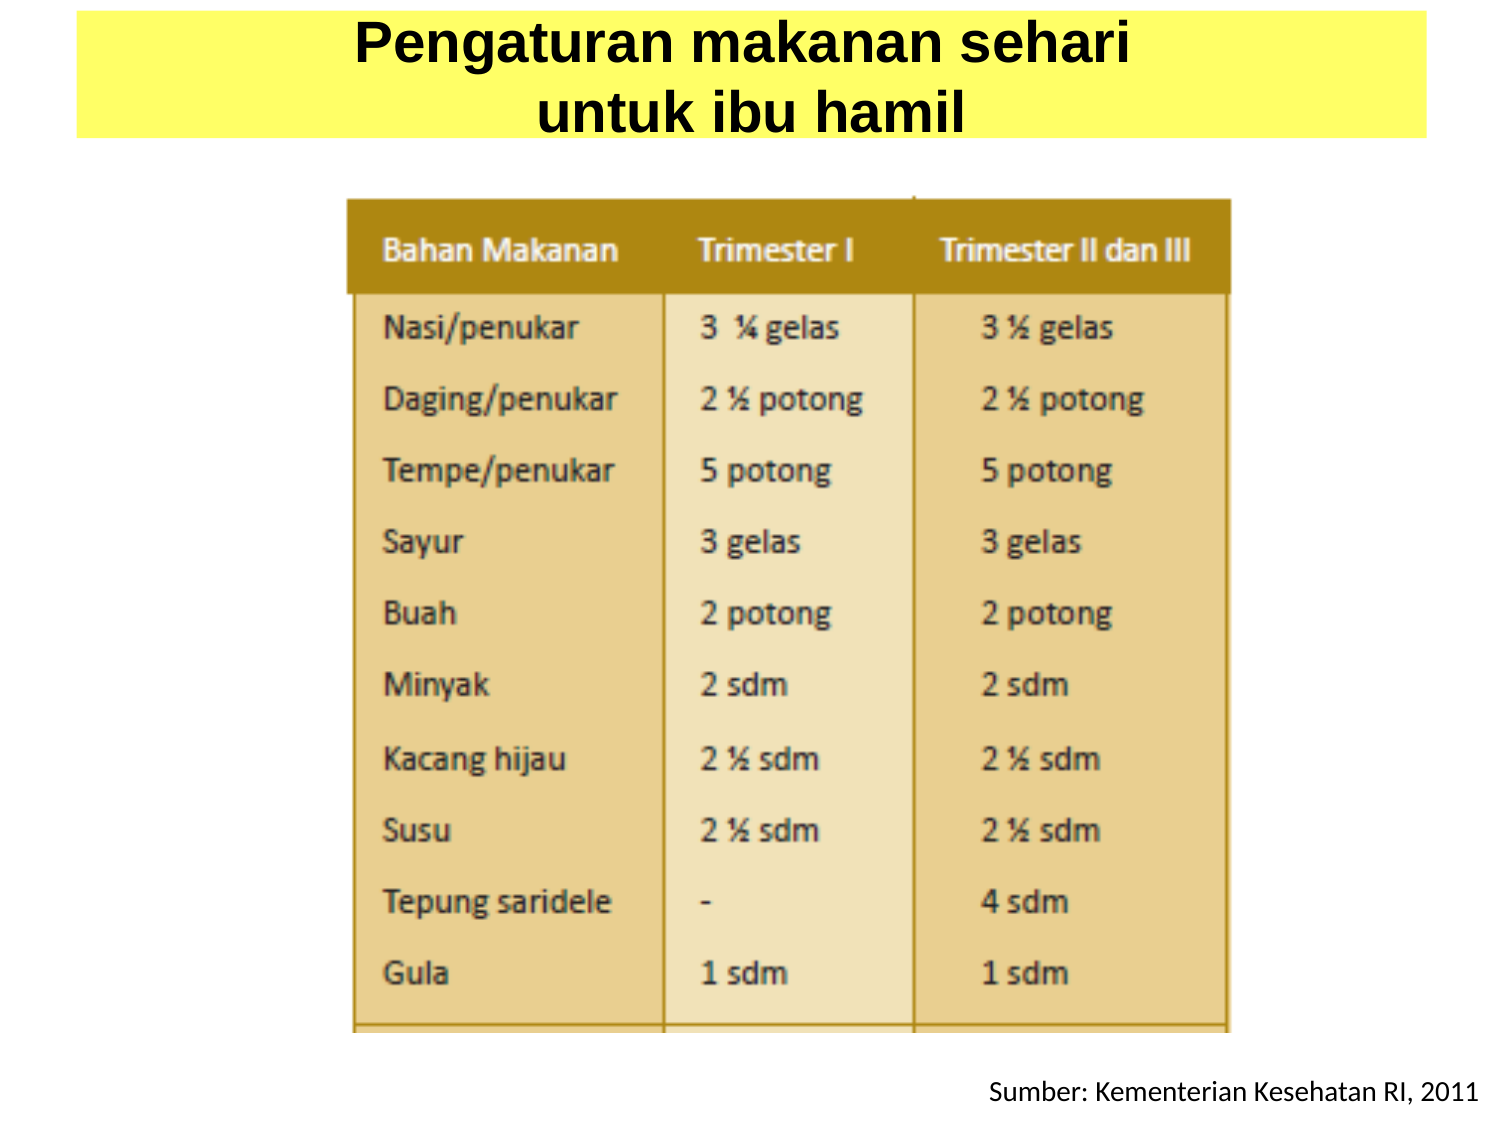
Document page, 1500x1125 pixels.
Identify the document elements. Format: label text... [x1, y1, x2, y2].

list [336, 190, 1247, 1033]
text_box Sumber: Kementerian Kesehatan RI, 2011 [974, 1065, 1500, 1115]
title Pengaturan makanan sehari untuk ibu hamil [76, 10, 1427, 139]
